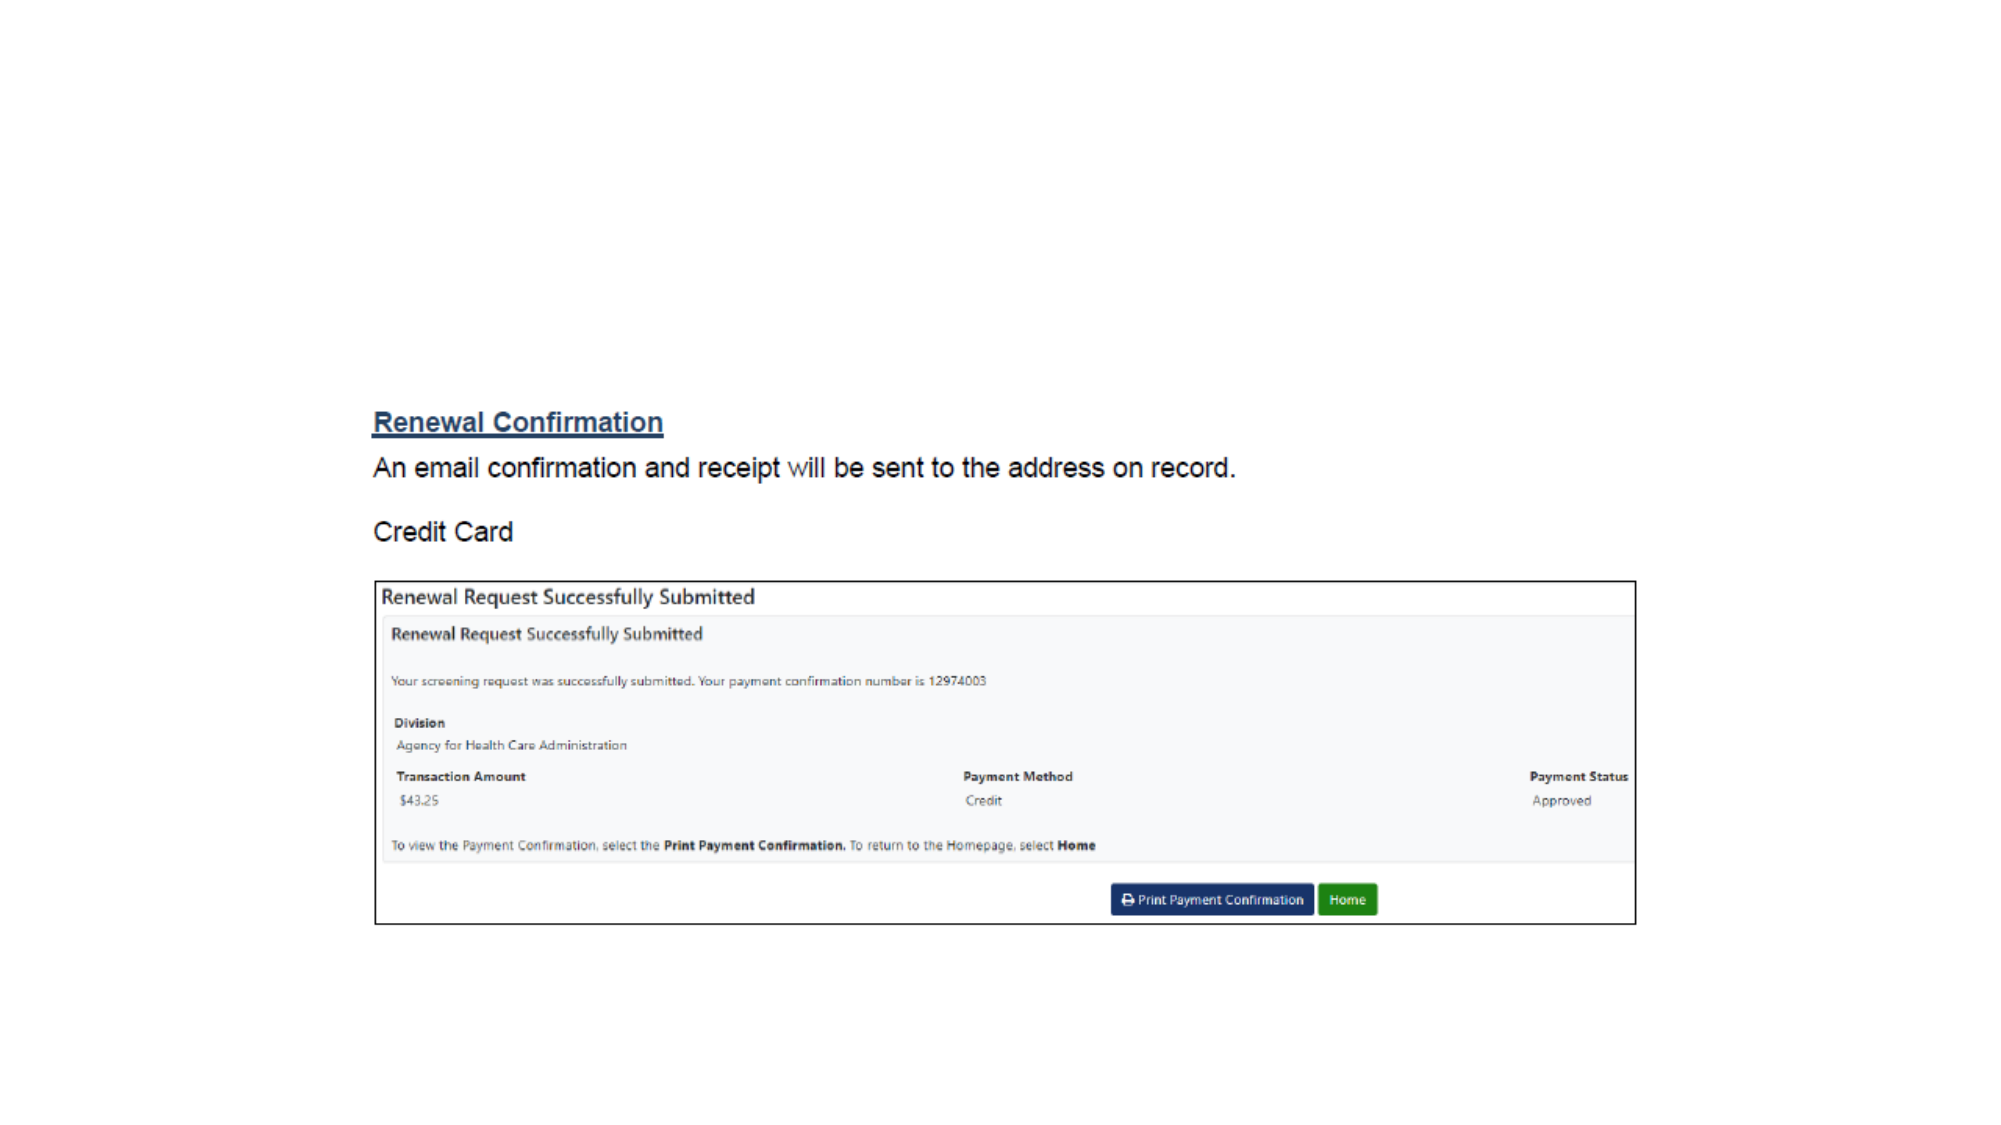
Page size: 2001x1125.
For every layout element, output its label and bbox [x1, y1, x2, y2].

list [342, 354, 1658, 959]
